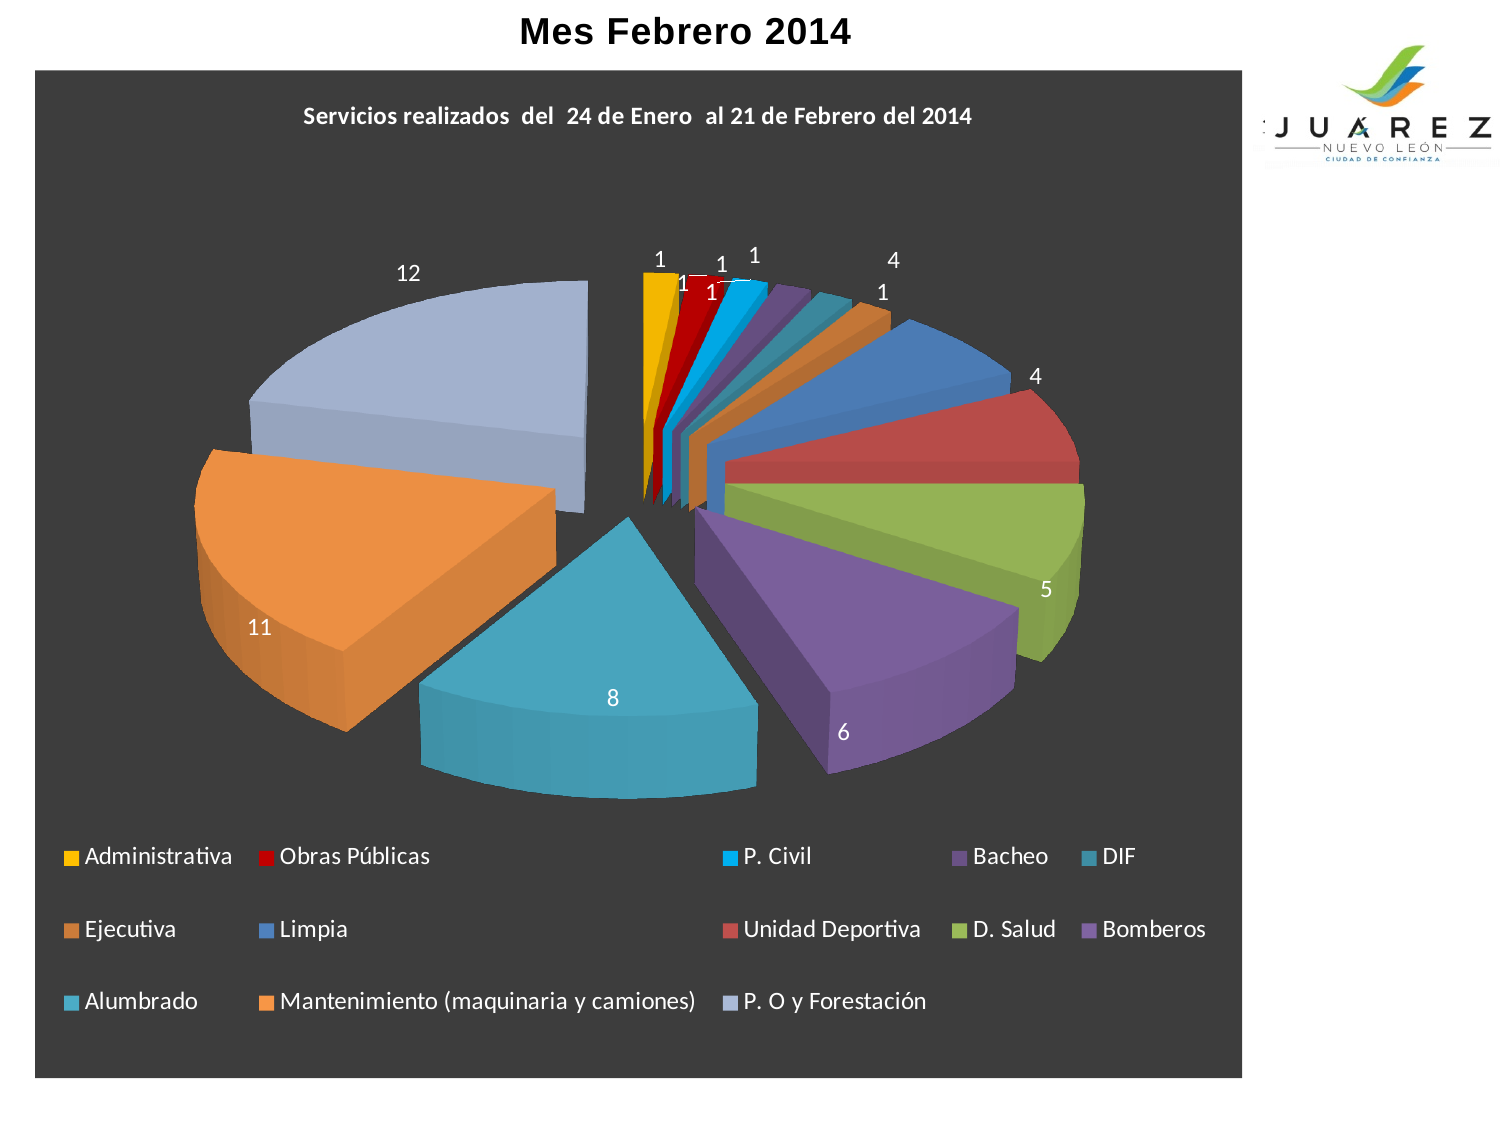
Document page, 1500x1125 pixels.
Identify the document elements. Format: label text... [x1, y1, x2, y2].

text_box Mes Febrero 2014 [468, 0, 903, 60]
picture [1253, 0, 1500, 223]
chart [34, 70, 1243, 1079]
